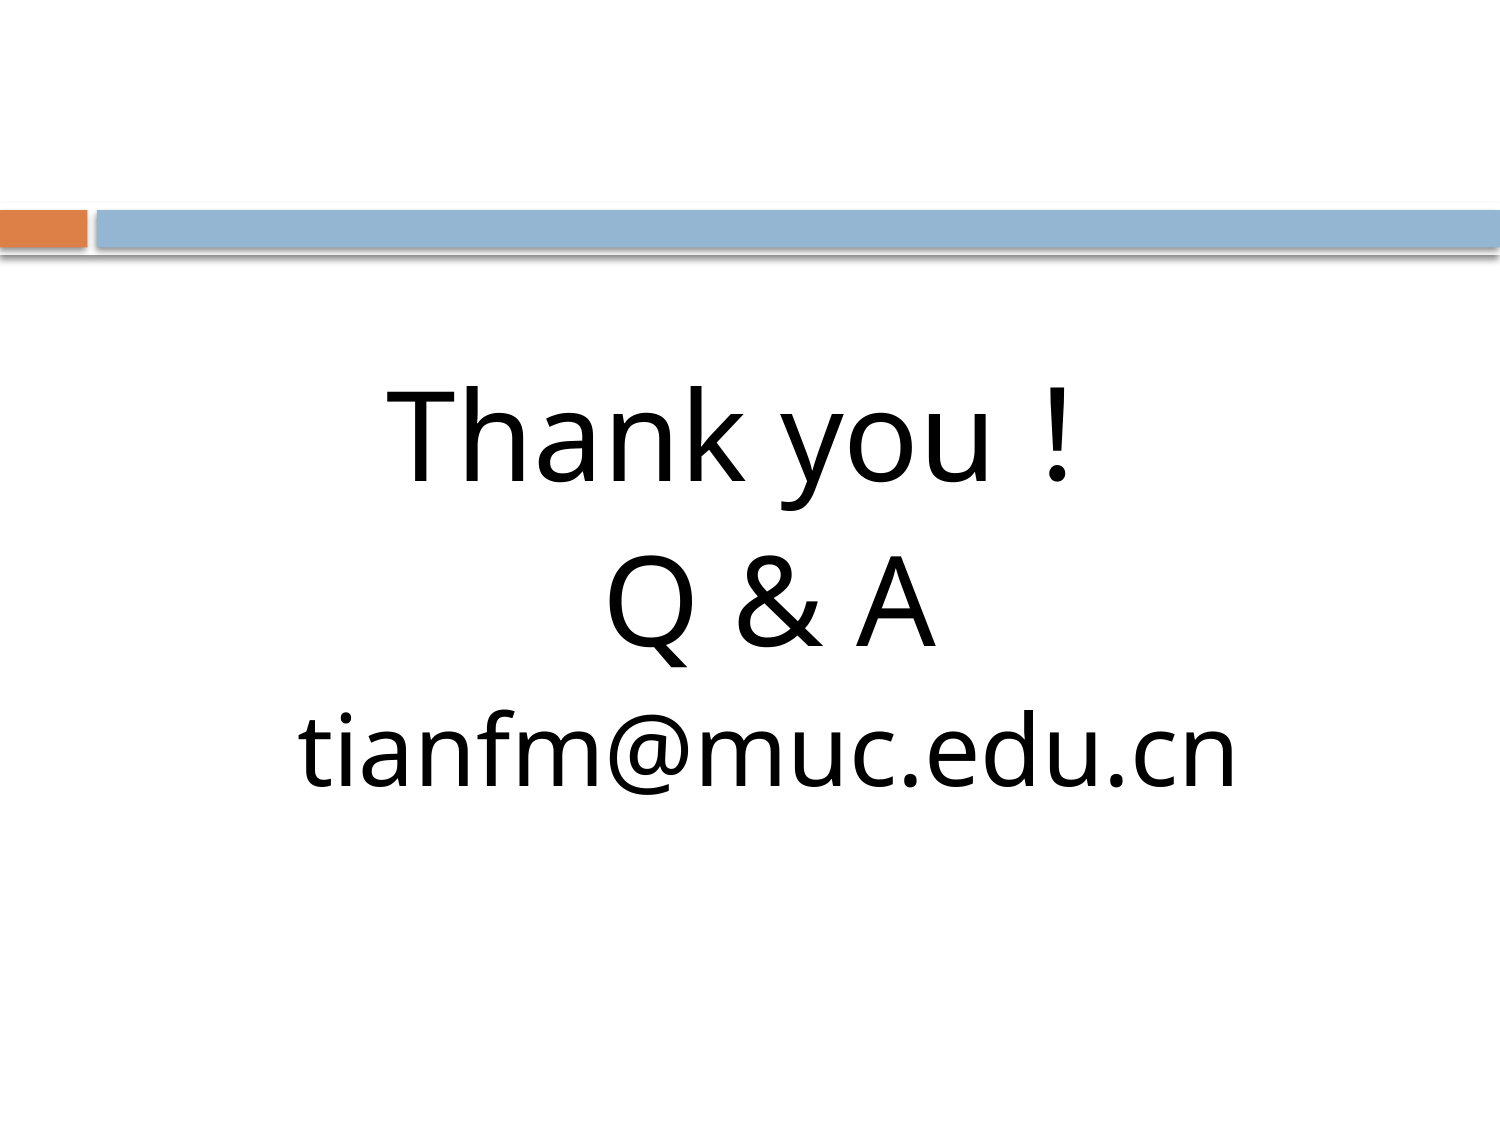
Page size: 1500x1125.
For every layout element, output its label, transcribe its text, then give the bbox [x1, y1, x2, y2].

list Thank you！ Q & A tianfm@muc.edu.cn [100, 262, 1438, 1000]
